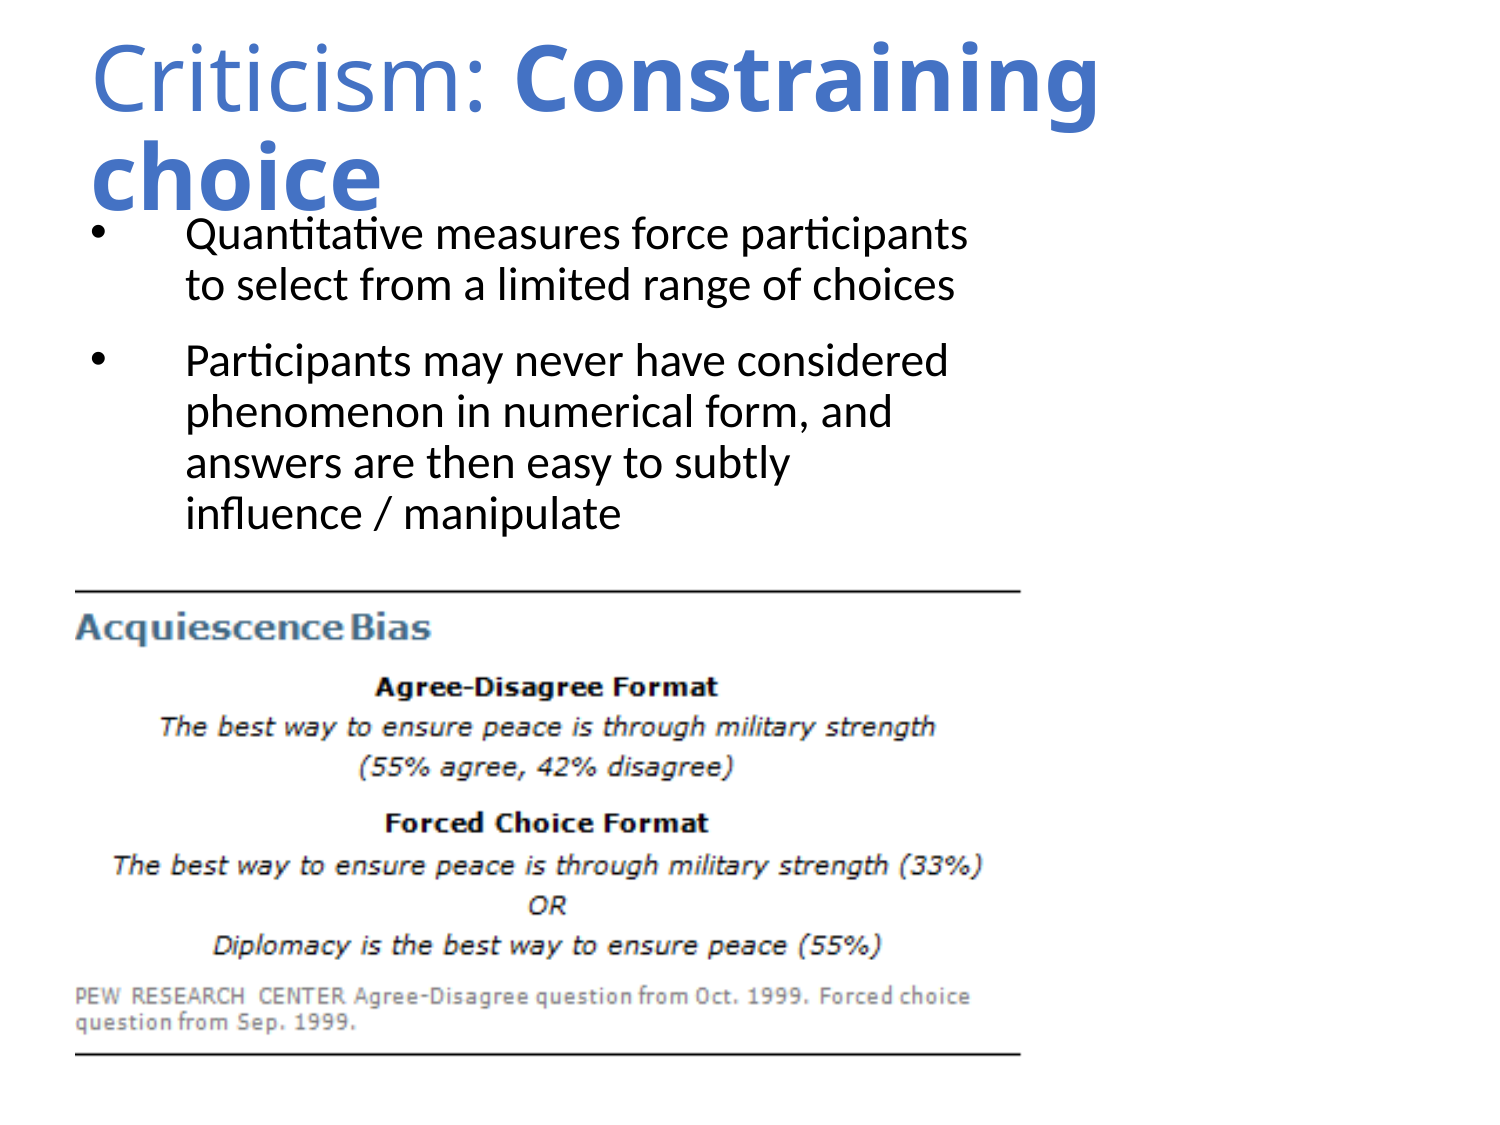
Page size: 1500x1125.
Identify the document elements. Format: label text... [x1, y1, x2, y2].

title Criticism: Constraining choice [75, 37, 1425, 225]
list Quantitative measures force participants to select from a limited range of choices Participants may never have considered phenomenon in numerical form, and answers are then easy to subtly influence / manipulate [75, 200, 993, 584]
picture [74, 584, 1026, 1061]
